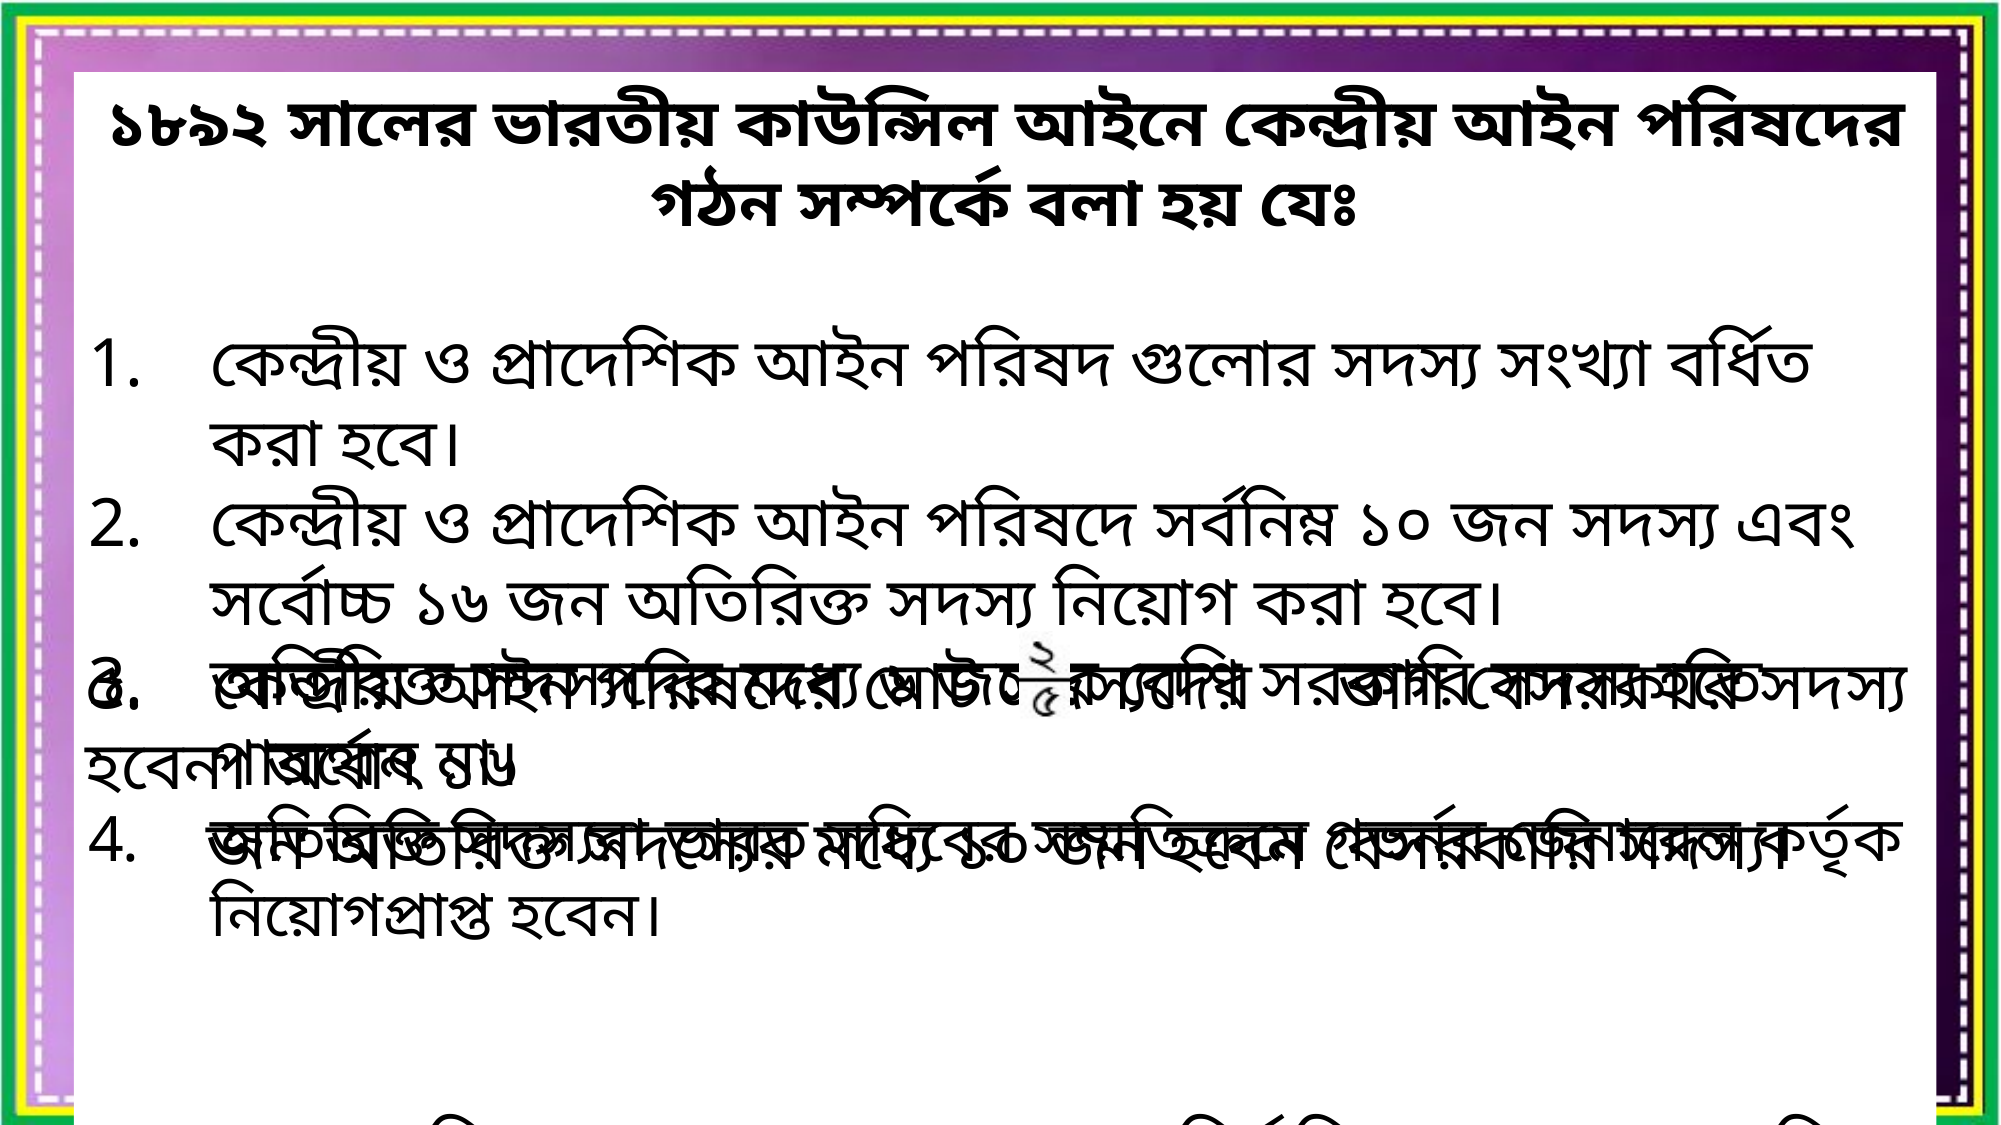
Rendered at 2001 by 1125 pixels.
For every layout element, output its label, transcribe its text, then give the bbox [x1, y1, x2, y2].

picture [0, 0, 2001, 1125]
text_box ১৮৯২ সালের ভারতীয় কাউন্সিল আইনে কেন্দ্রীয় আইন পরিষদের গঠন সম্পর্কে বলা হয় যেঃ কেন্দ্রীয় ও প্রাদেশিক আইন পরিষদ গুলোর সদস্য সংখ্যা বর্ধিত করা হবে। কেন্দ্রীয় ও প্রাদেশিক আইন পরিষদে সর্বনিম্ন ১০ জন সদস্য এবং সর্বোচ্চ ১৬ জন অতিরিক্ত সদস্য নিয়োগ করা হবে। অতিরিক্ত সদস্যদের মধ্যে ৬ জনের বেশি সরকারি সদস্য হতে পারবেন না। অতিরিক্ত সদস্যরা ভারত সচিবের সম্মতিক্রমে গভর্নর জেনারেল কর্তৃক নিয়োগপ্রাপ্ত হবেন। বেসরকারি সদস্যের কয়েকজন হবেন নির্বাচিত সদস্য এবং বাকি সকল হবেন গভর্নর জেনারেলের মনোনীত সদস্য। [73, 813, 1937, 1125]
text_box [70, 631, 1937, 813]
text_box ১৮৯২ সালের ভারতীয় কাউন্সিল আইনে কেন্দ্রীয় আইন পরিষদের গঠন সম্পর্কে বলা হয় যেঃ কেন্দ্রীয় ও প্রাদেশিক আইন পরিষদ গুলোর সদস্য সংখ্যা বর্ধিত করা হবে। কেন্দ্রীয় ও প্রাদেশিক আইন পরিষদে সর্বনিম্ন ১০ জন সদস্য এবং সর্বোচ্চ ১৬ জন অতিরিক্ত সদস্য নিয়োগ করা হবে। অতিরিক্ত সদস্যদের মধ্যে ৬ জনের বেশি সরকারি সদস্য হতে পারবেন না। অতিরিক্ত সদস্যরা ভারত সচিবের সম্মতিক্রমে গভর্নর জেনারেল কর্তৃক নিয়োগপ্রাপ্ত হবেন। বেসরকারি সদস্যের কয়েকজন হবেন নির্বাচিত সদস্য এবং বাকি সকল হবেন গভর্নর জেনারেলের মনোনীত সদস্য। [73, 72, 1937, 631]
